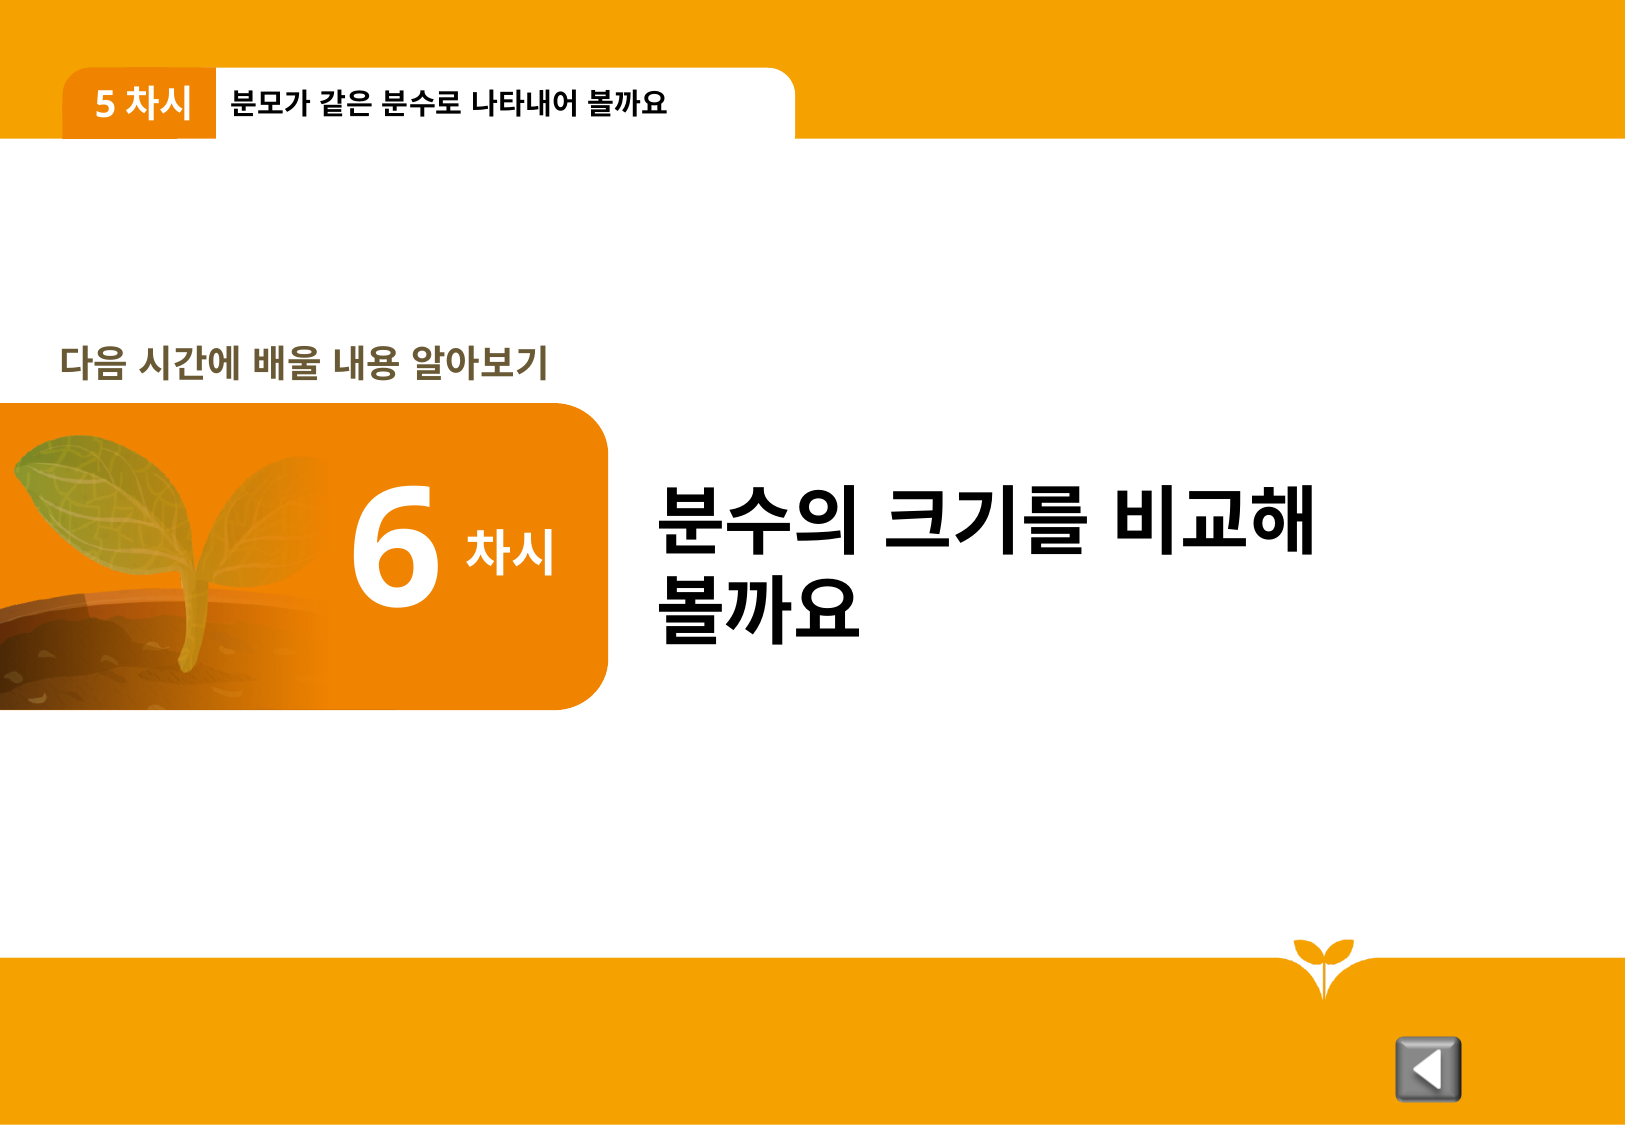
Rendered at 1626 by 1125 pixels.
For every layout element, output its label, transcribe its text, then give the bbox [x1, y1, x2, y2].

text_box 5차시 [80, 72, 228, 132]
picture [0, 939, 1625, 1125]
text_box 다음 시간에 배울 내용 알아보기 [44, 332, 661, 392]
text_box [333, 432, 586, 650]
text_box 분수의 크기를 비교해 볼까요 [641, 465, 1394, 661]
text_box 분모가 같은 분수로 나타내어 볼까요 [215, 78, 742, 128]
picture [0, 435, 397, 723]
